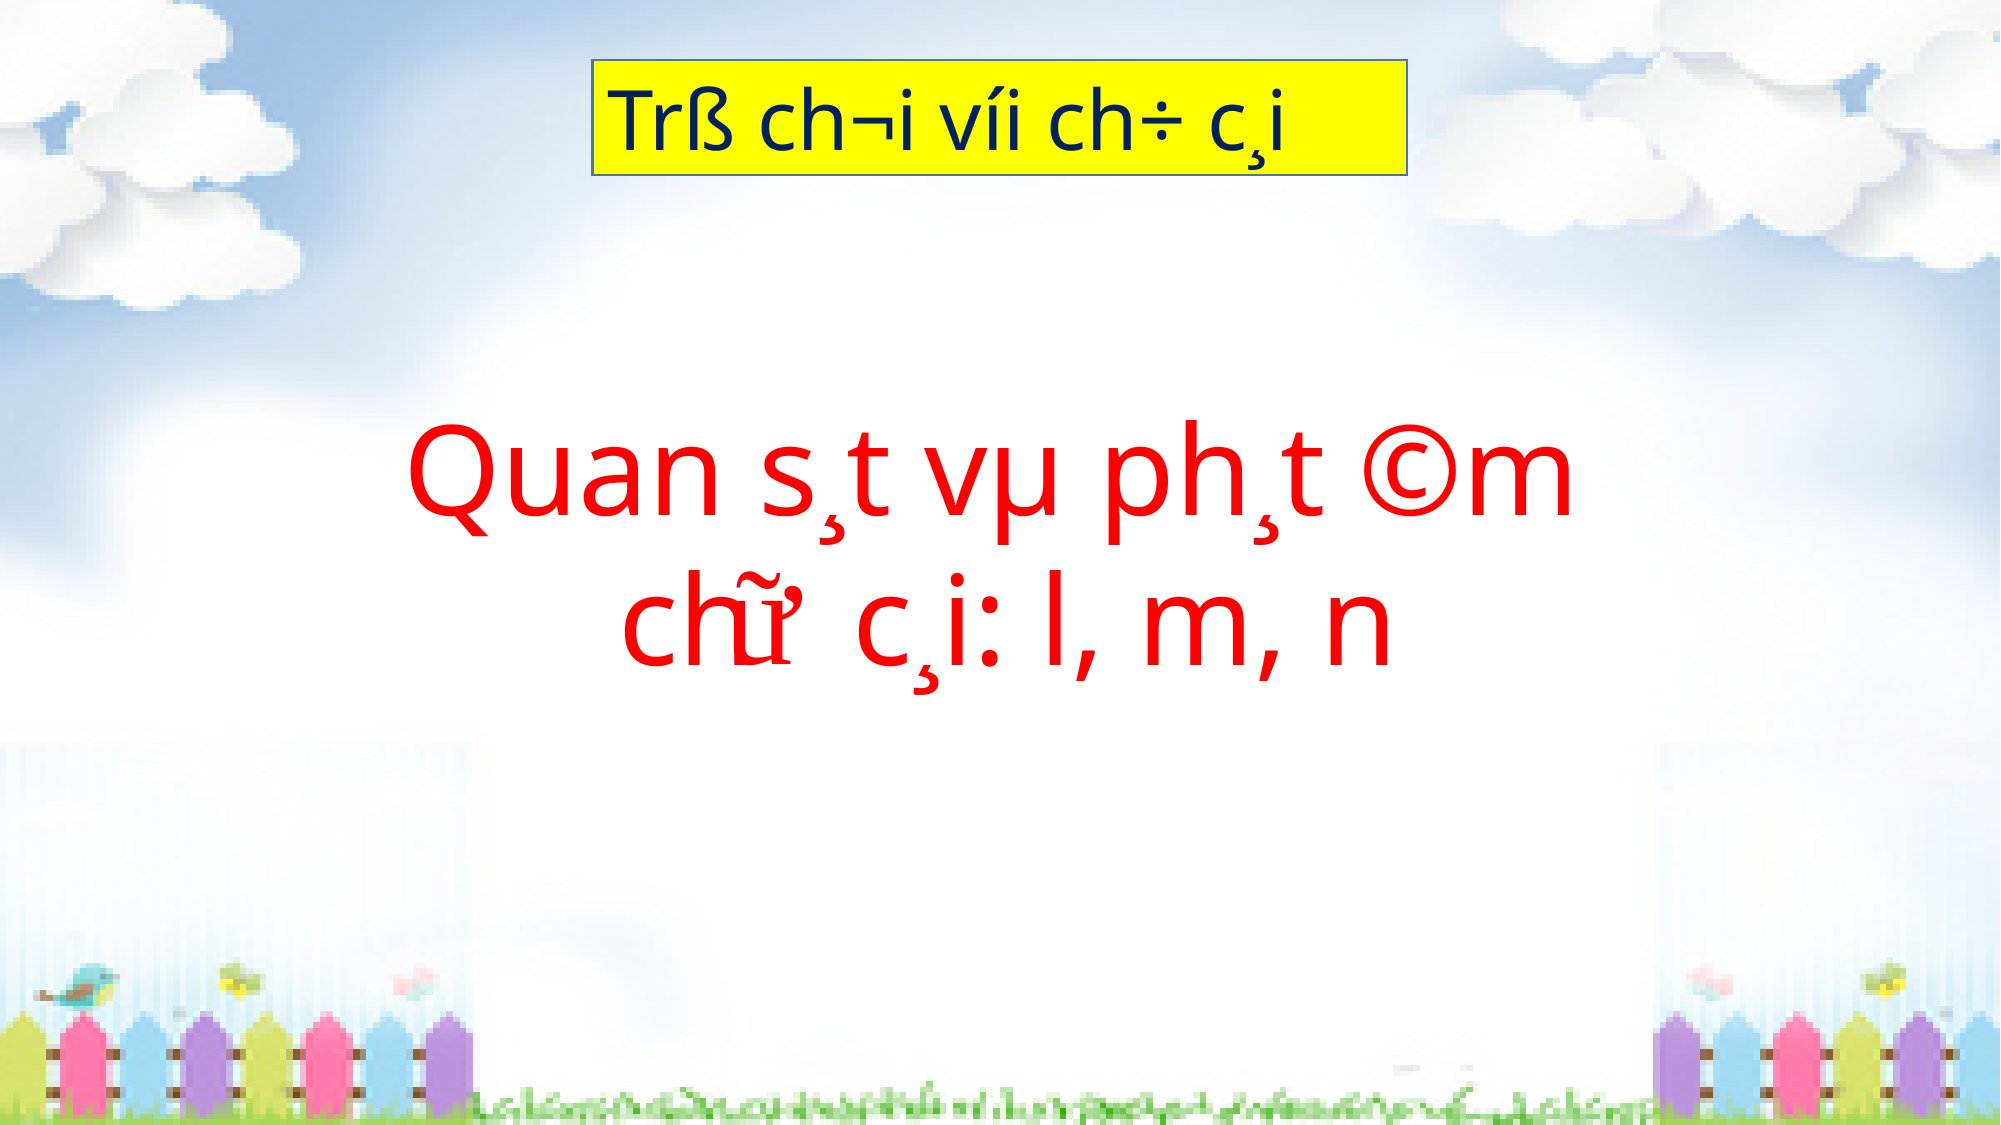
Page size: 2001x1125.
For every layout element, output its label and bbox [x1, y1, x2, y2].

list [0, 0, 2000, 1125]
